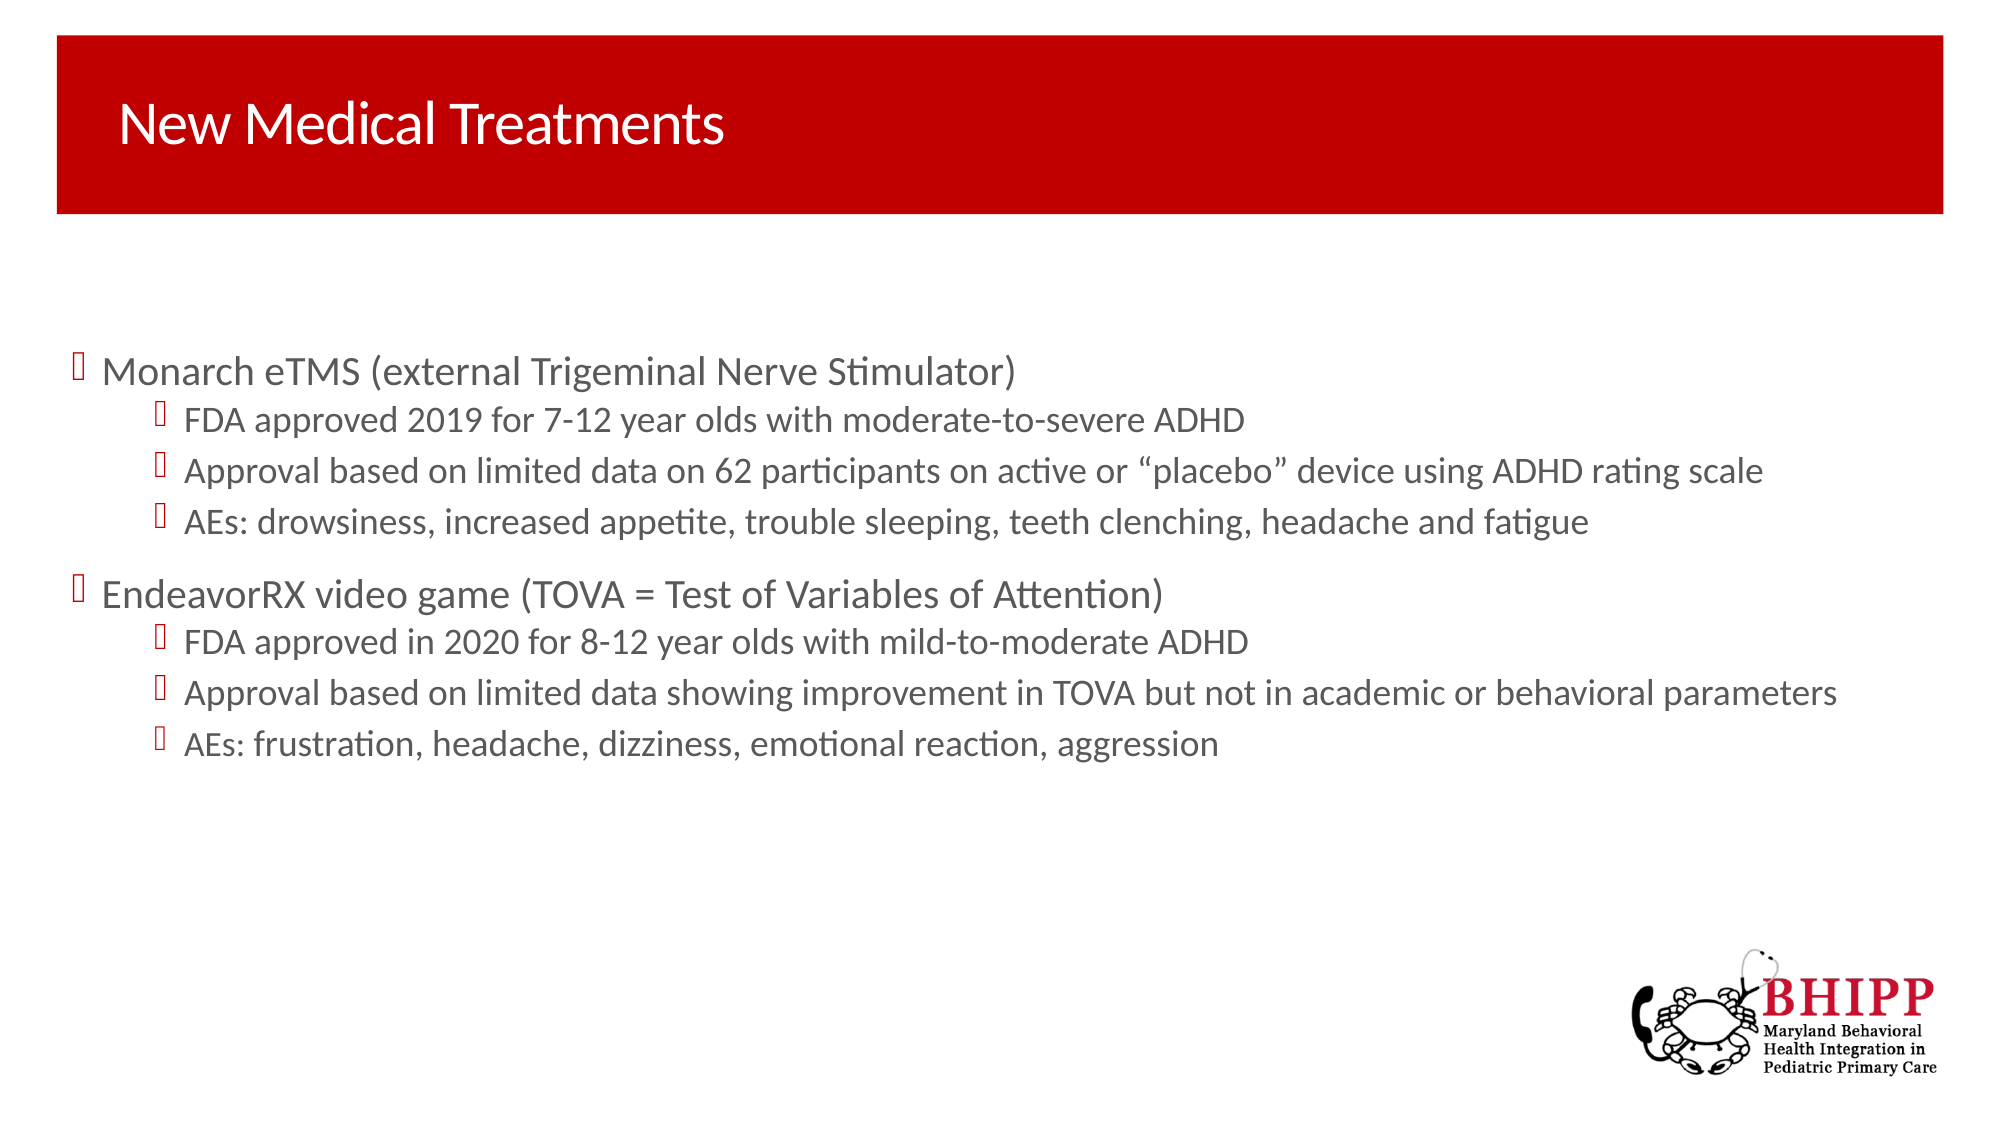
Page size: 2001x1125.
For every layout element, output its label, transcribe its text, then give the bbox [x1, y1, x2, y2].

title New Medical Treatments [103, 50, 1835, 200]
picture [1602, 921, 1964, 1103]
list Monarch eTMS (external Trigeminal Nerve Stimulator) FDA approved 2019 for 7-12 year olds with moderate-to-severe ADHD Approval based on limited data on 62 participants on active or “placebo” device using ADHD rating scale AEs: drowsiness, increased appetite, trouble sleeping, teeth clenching, headache and fatigue EndeavorRX video game (TOVA = Test of Variables of Attention) FDA approved in 2020 for 8-12 year olds with mild-to-moderate ADHD Approval based on limited data showing improvement in TOVA but not in academic or behavioral parameters AEs: frustration, headache, dizziness, emotional reaction, aggression [56, 239, 1944, 875]
